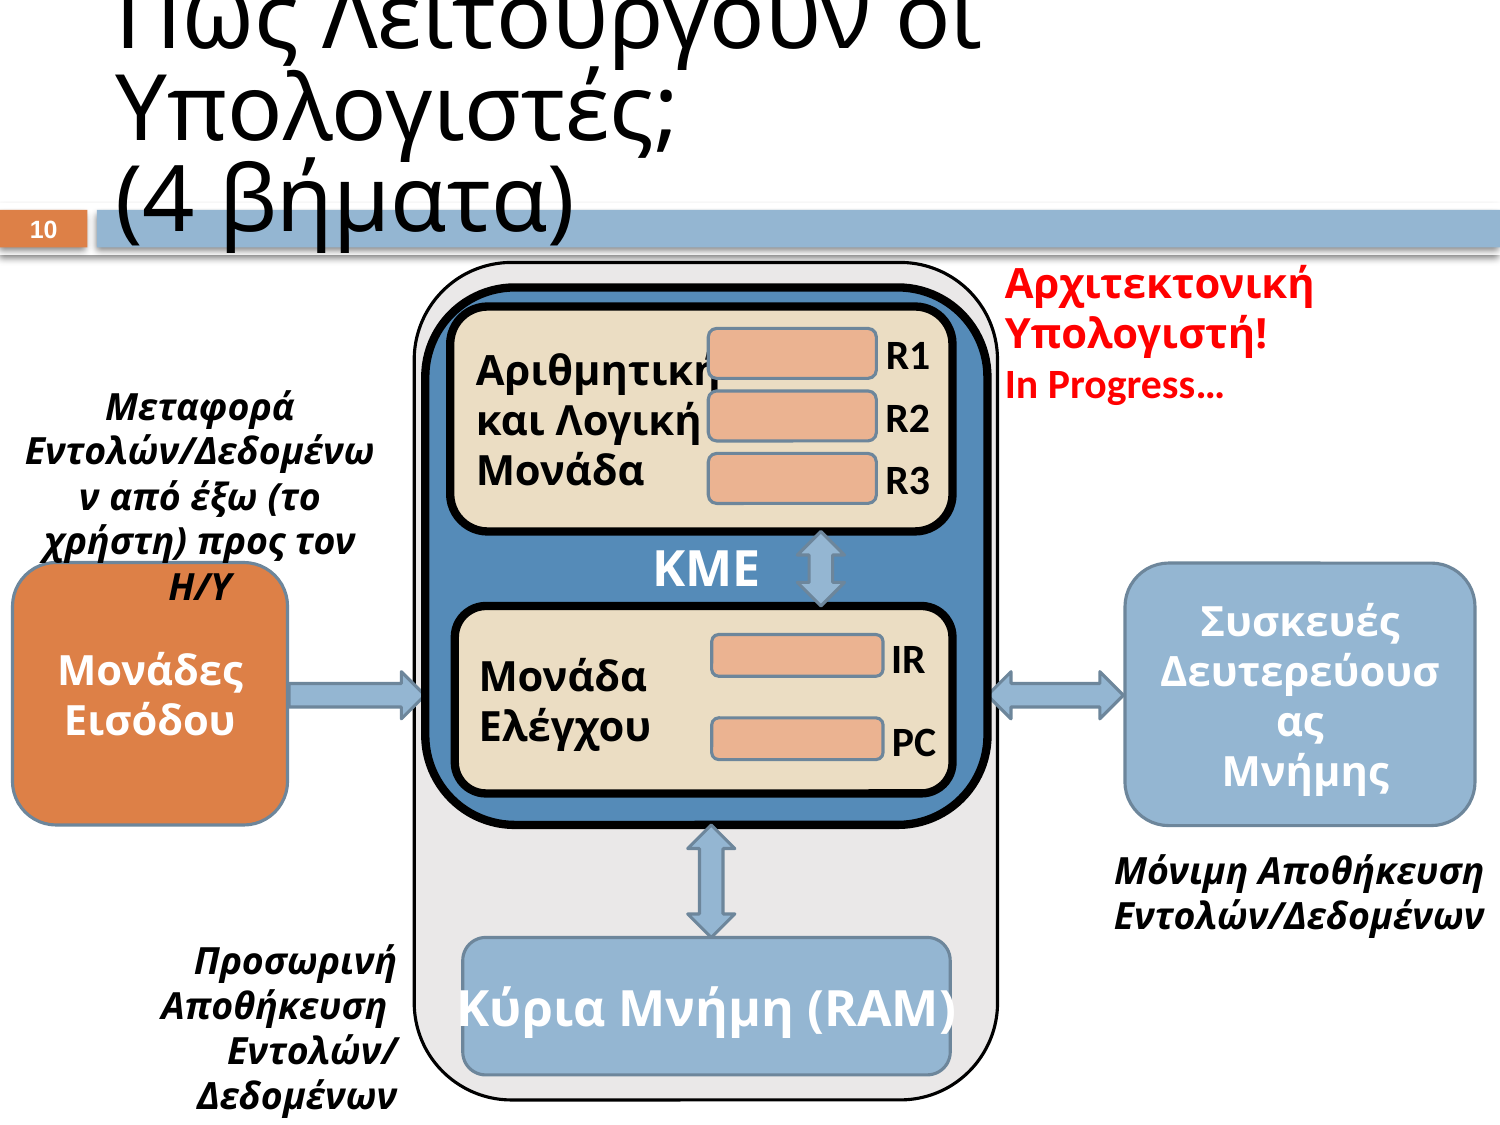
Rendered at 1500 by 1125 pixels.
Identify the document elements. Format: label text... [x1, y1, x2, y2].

text_box Προσωρινή Αποθήκευση Εντολών/Δεδομένων [43, 929, 413, 1080]
text_box [990, 401, 1000, 689]
title Πως Λειτουργούν οι Υπολογιστές; (4 βήματα) [100, 12, 1500, 213]
text_box Συσκευές Δευτερεύουσας Μνήμης [1123, 561, 1477, 828]
text_box [990, 670, 1125, 721]
text_box Κύρια Μνήμη (RAM) [461, 935, 952, 1077]
text_box [412, 260, 989, 690]
text_box [795, 542, 846, 604]
text_box Μονάδες Εισόδου [10, 615, 290, 827]
text_box Αρχιτεκτονική Υπολογιστή! In Progress… [989, 263, 1498, 401]
text_box [686, 823, 737, 939]
text_box [287, 670, 423, 721]
slide_number 9 [0, 208, 88, 249]
text_box Μεταφορά Εντολών/Δεδομένων από έξω (το χρήστη) προς τον Η/Υ [0, 374, 400, 615]
text_box Μόνιμη Αποθήκευση Εντολών/Δεδομένων [987, 839, 1500, 945]
text_box [412, 701, 1000, 1102]
text_box ΚΜΕ [423, 285, 990, 827]
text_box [449, 306, 953, 532]
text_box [454, 605, 953, 794]
